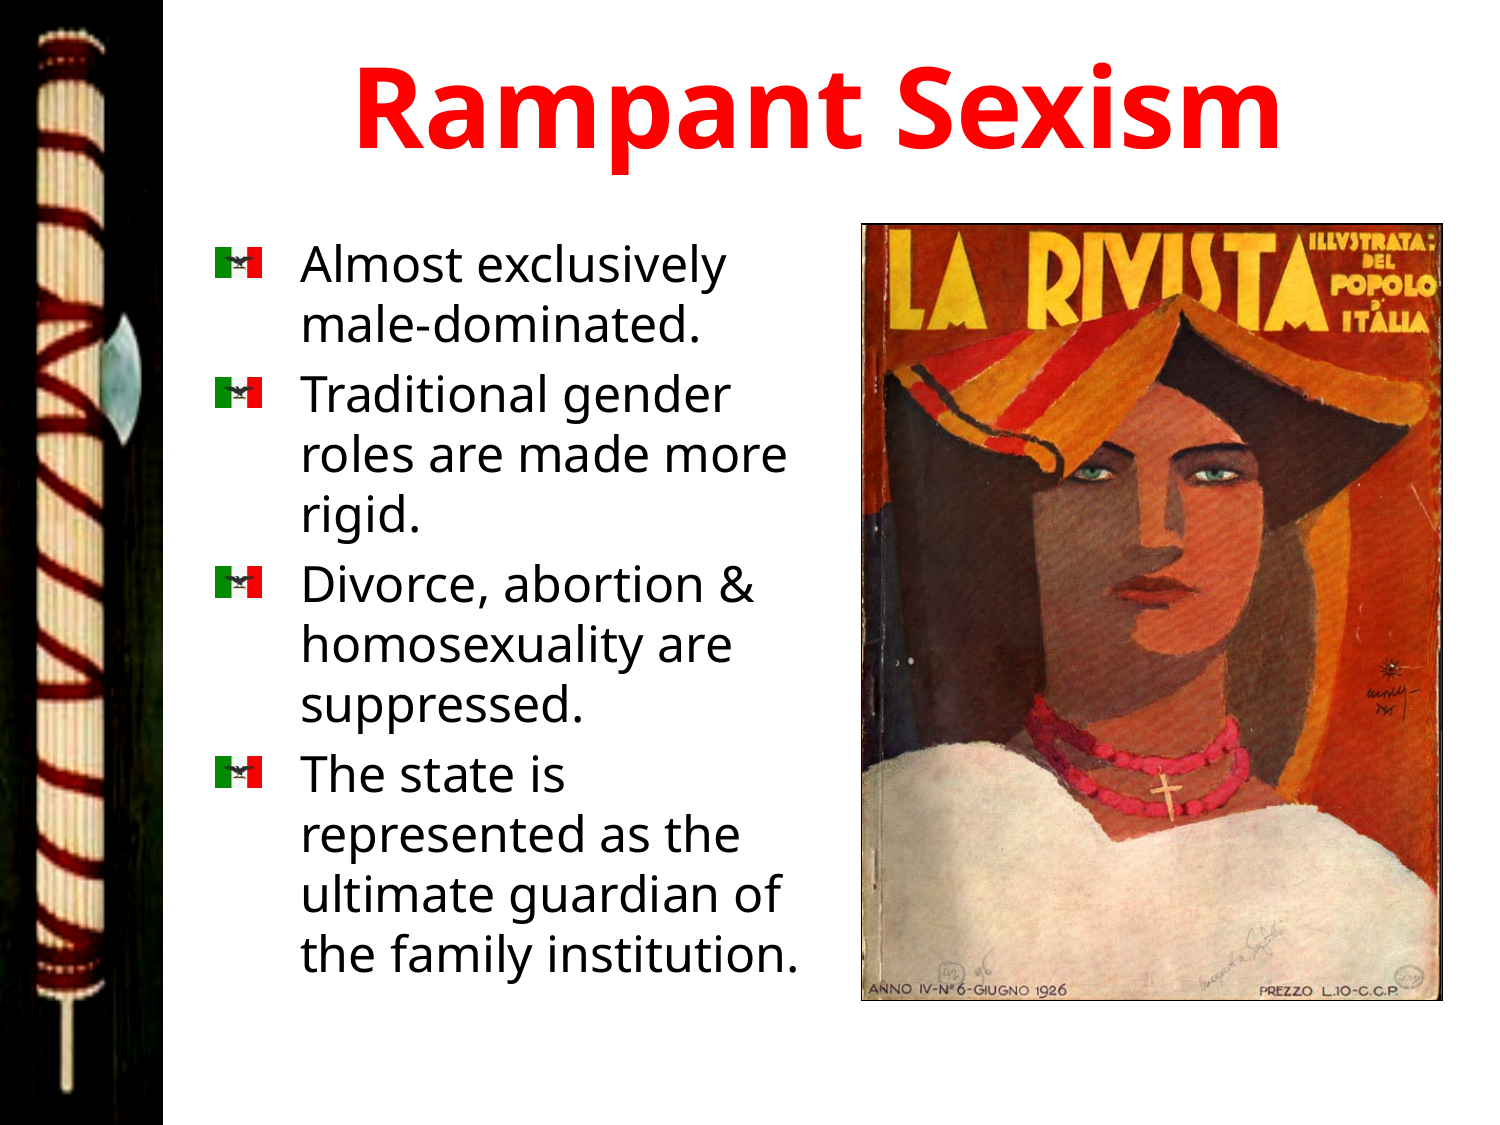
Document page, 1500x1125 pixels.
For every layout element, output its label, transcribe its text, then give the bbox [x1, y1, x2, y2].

picture [862, 224, 1442, 1001]
picture [215, 756, 262, 788]
picture [215, 566, 262, 598]
picture [215, 247, 262, 278]
picture [215, 377, 262, 408]
title Rampant Sexism [174, 44, 1463, 163]
list Almost exclusively male-dominated. Traditional gender roles are made more rigid. Divorce, abortion & homosexuality are suppressed. The state is represented as the ultimate guardian of the family institution. [199, 224, 826, 1076]
picture [0, 0, 163, 1125]
